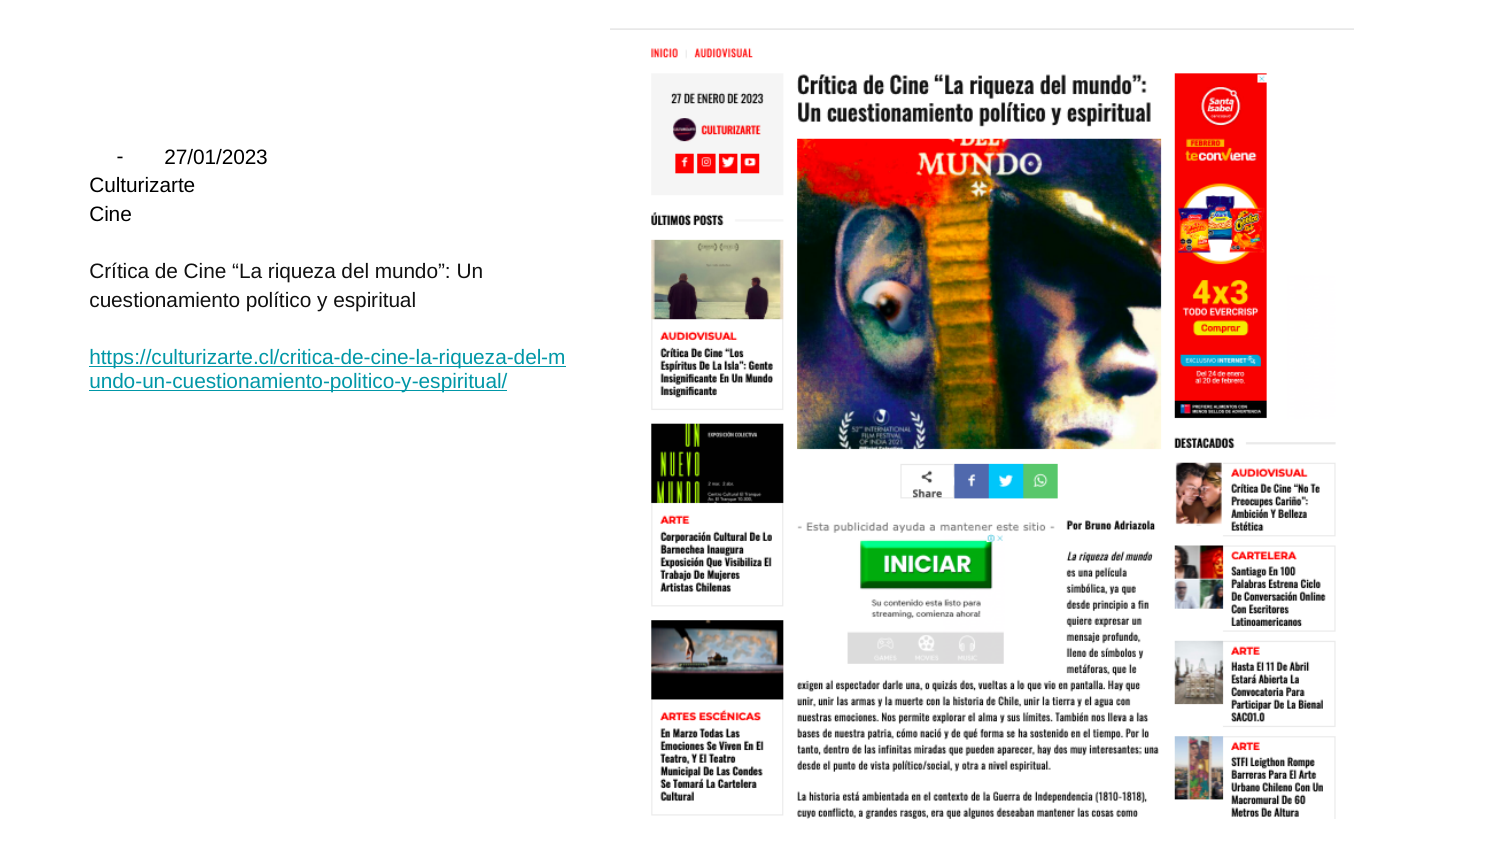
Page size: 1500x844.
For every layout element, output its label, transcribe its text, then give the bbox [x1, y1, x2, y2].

picture [610, 24, 1354, 819]
list 27/01/2023 Culturizarte Cine Crítica de Cine “La riqueza del mundo”: Un cuestionamiento político y espiritual https://culturizarte.cl/critica-de-cine-la-riqueza-del-mundo-un-cuestionamiento-politico-y-espiritual/ [74, 124, 586, 686]
